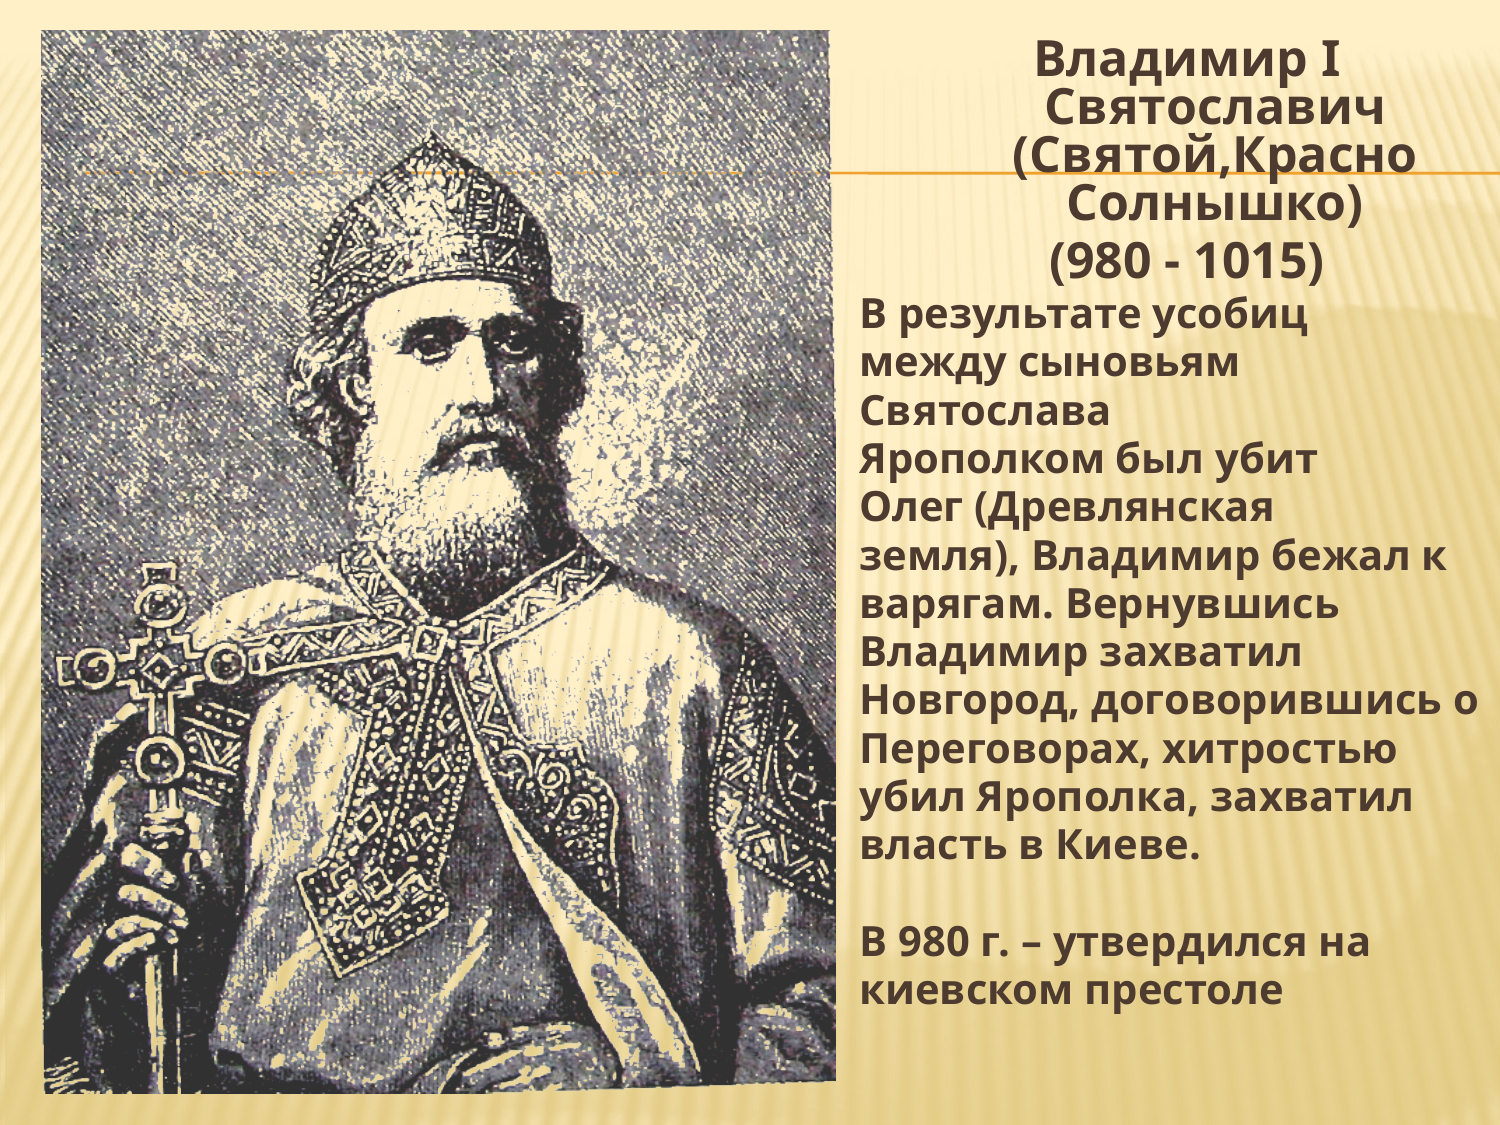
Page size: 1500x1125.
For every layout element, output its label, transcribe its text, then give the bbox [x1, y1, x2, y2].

picture [40, 30, 836, 1095]
list Владимир I Святославич (Святой,Красно Солнышко) (980 - 1015) В результате усобиц между сыновьям Святослава Ярополком был убит Олег (Древлянская земля), Владимир бежал к варягам. Вернувшись Владимир захватил Новгород, договорившись о Переговорах, хитростью убил Ярополка, захватил власть в Киеве. В 980 г. – утвердился на киевском престоле [844, 31, 1500, 1083]
